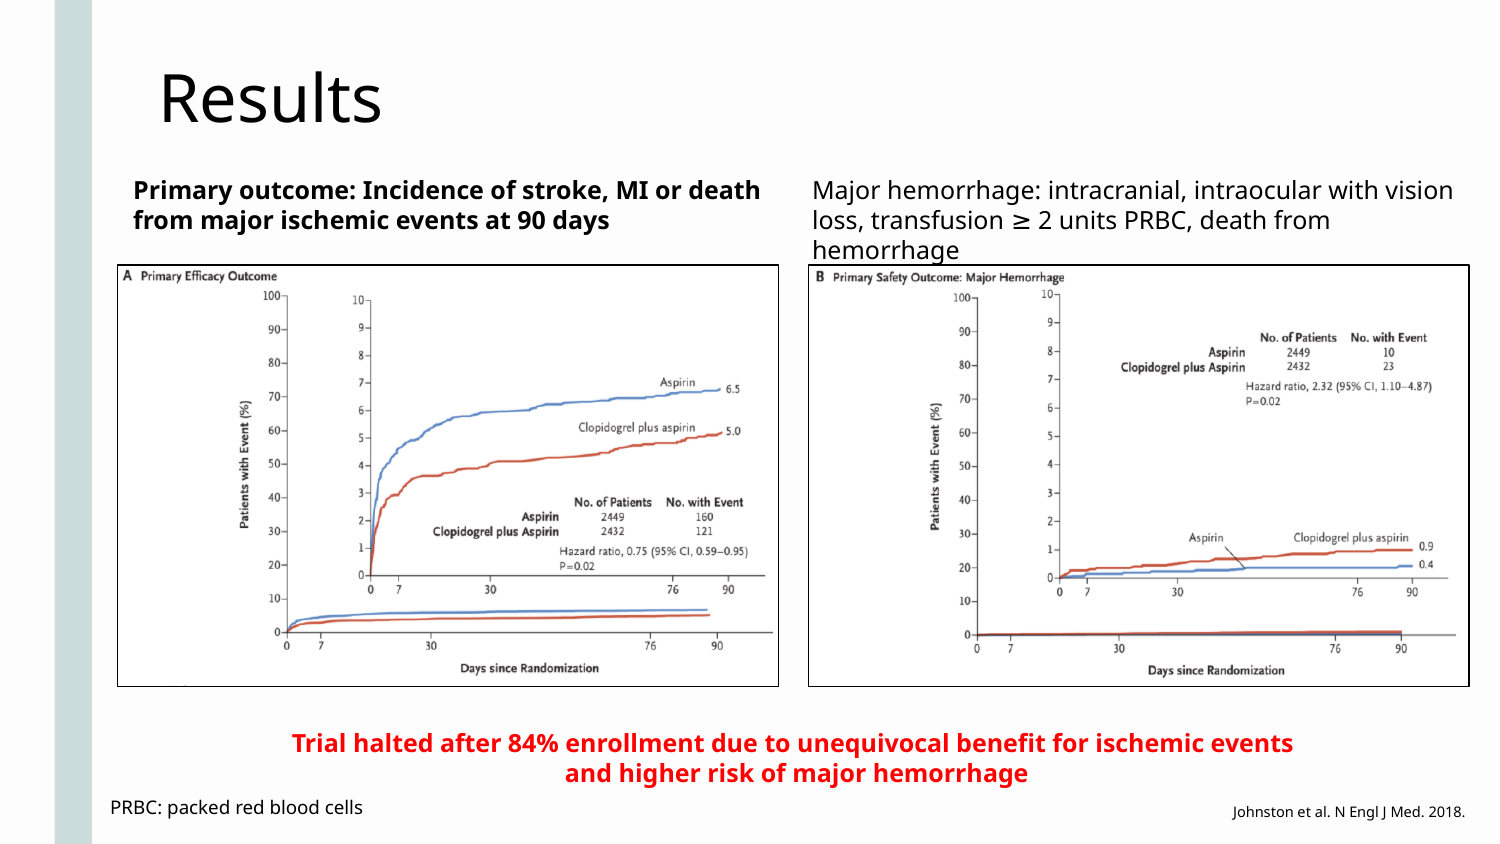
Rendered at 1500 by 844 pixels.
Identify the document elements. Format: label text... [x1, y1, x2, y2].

text_box PRBC: packed red blood cells [95, 788, 726, 844]
text_box Results [143, 48, 1203, 144]
picture [808, 265, 1469, 686]
picture [117, 265, 778, 686]
text_box Primary outcome: Incidence of stroke, MI or death from major ischemic events at 90 days [118, 166, 778, 242]
text_box Johnston et al. N Engl J Med. 2018. [853, 795, 1485, 828]
text_box Trial halted after 84% enrollment due to unequivocal benefit for ischemic events and higher risk of major hemorrhage [263, 719, 1331, 795]
text_box Major hemorrhage: intracranial, intraocular with vision loss, transfusion ≥ 2 units PRBC, death from hemorrhage [797, 166, 1481, 272]
